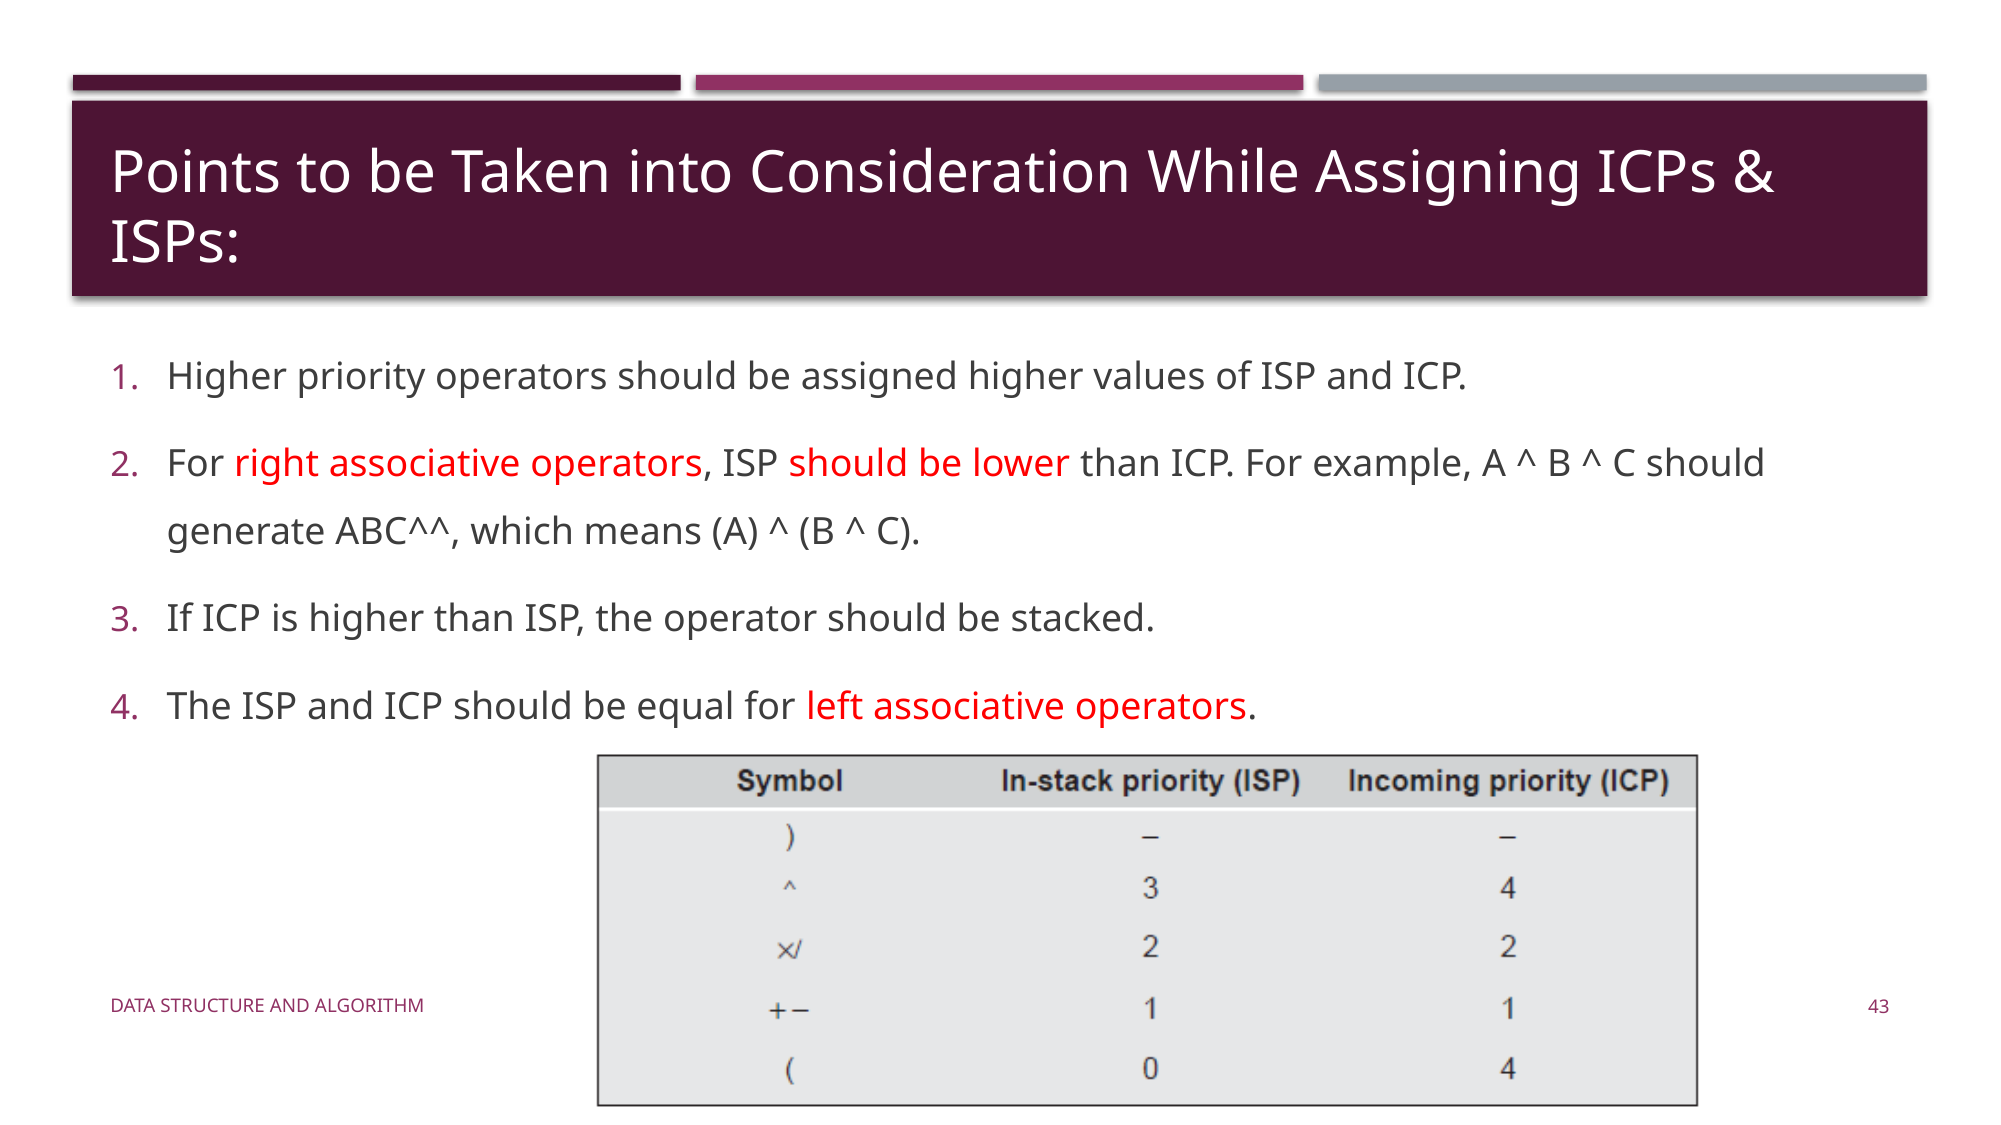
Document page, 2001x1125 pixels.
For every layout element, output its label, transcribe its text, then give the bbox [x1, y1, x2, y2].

footer Data Structure and Algorithm [95, 976, 586, 1037]
list Higher priority operators should be assigned higher values of ISP and ICP. For right associative operators, ISP should be lower than ICP. For example, A ^ B ^ C should generate ABC^^, which means (A) ^ (B ^ C). If ICP is higher than ISP, the operator should be stacked. The ISP and ICP should be equal for left associative operators. [95, 357, 1905, 962]
slide_number 43 [1732, 977, 1905, 1037]
picture [591, 743, 1714, 1125]
title Points to be Taken into Consideration While Assigning ICPs & ISPs: [95, 115, 1905, 282]
